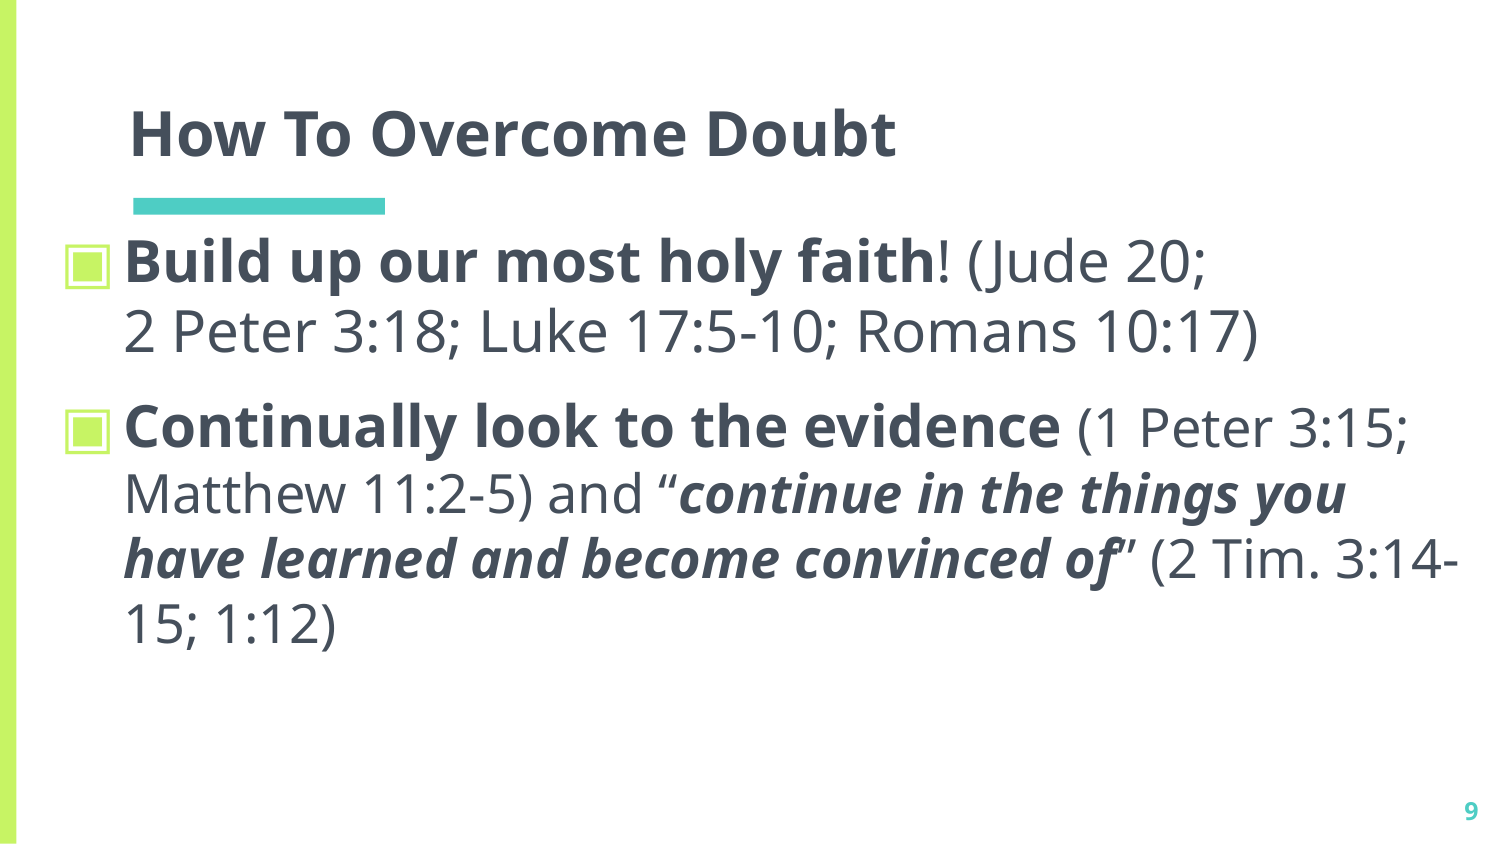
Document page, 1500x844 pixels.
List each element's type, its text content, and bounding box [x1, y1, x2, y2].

list Build up our most holy faith! (Jude 20; 2 Peter 3:18; Luke 17:5-10; Romans 10:17) Continually look to the evidence (1 Peter 3:15; Matthew 11:2-5) and “continue in the things you have learned and become convinced of” (2 Tim. 3:14-15; 1:12) [33, 209, 1494, 781]
slide_number 9 [1403, 780, 1494, 832]
title How To Overcome Doubt [113, 24, 1387, 184]
